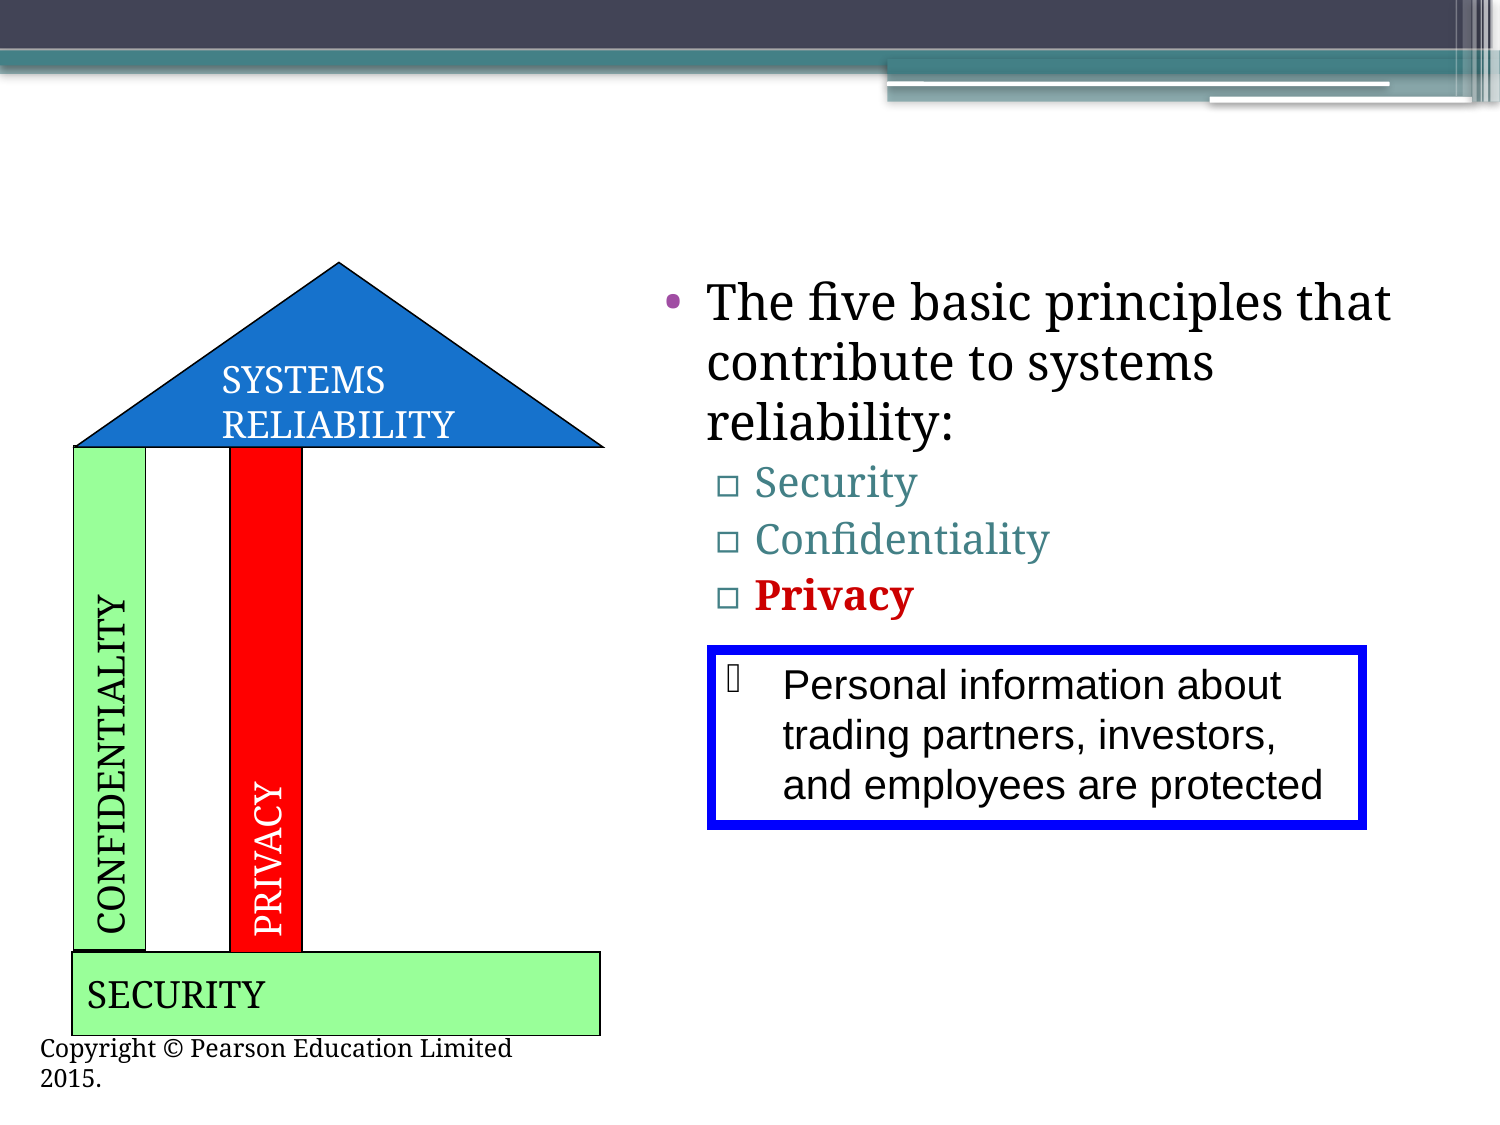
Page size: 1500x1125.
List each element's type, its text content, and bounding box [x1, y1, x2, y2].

text_box CONFIDENTIALITY [73, 445, 146, 951]
text_box SYSTEMS RELIABILITY [75, 262, 603, 448]
text_box Personal information about trading partners, investors, and employees are protected [711, 650, 1363, 825]
text_box PRIVACY [230, 448, 303, 953]
text_box SECURITY [72, 951, 600, 1036]
list The five basic principles that contribute to systems reliability: Security Confidentiality Privacy [631, 262, 1425, 1038]
